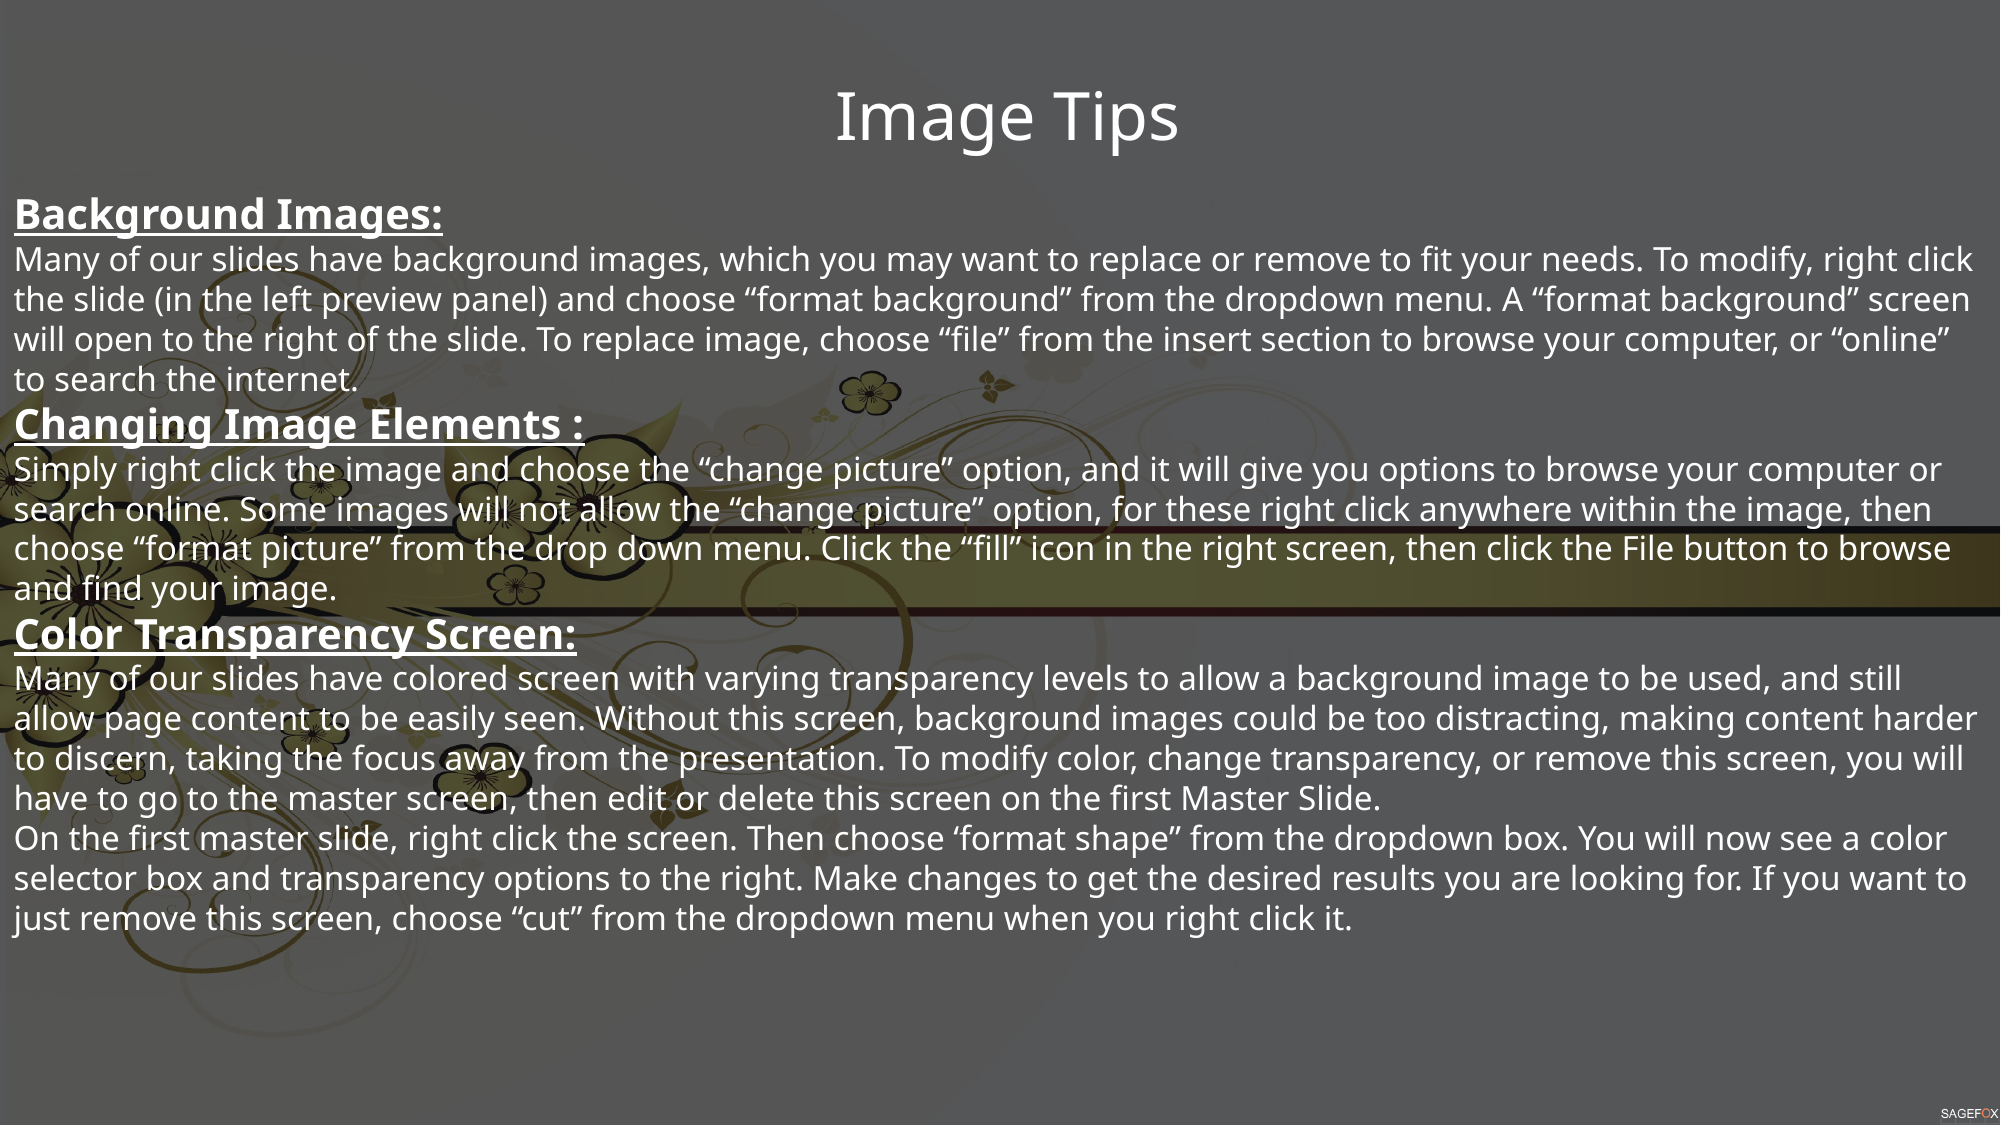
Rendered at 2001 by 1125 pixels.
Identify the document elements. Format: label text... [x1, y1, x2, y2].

title Image Tips [597, 59, 1420, 177]
text_box Background Images: Many of our slides have background images, which you may want to replace or remove to fit your needs. To modify, right click the slide (in the left preview panel) and choose “format background” from the dropdown menu. A “format background” screen will open to the right of the slide. To replace image, choose “file” from the insert section to browse your computer, or “online” to search the internet. Changing Image Elements : Simply right click the image and choose the “change picture” option, and it will give you options to browse your computer or search online. Some images will not allow the “change picture” option, for these right click anywhere within the image, then choose “format picture” from the drop down menu. Click the “fill” icon in the right screen, then click the File button to browse and find your image. Color Transparency Screen: Many of our slides have colored screen with varying transparency levels to allow a background image to be used, and still allow page content to be easily seen. Without this screen, background images could be too distracting, making content harder to discern, taking the focus away from the presentation. To modify color, change transparency, or remove this screen, you will have to go to the master screen, then edit or delete this screen on the first Master Slide. On the first master slide, right click the screen. Then choose ‘format shape” from the dropdown box. You will now see a color selector box and transparency options to the right. Make changes to get the desired results you are looking for. If you want to just remove this screen, choose “cut” from the dropdown menu when you right click it. [0, 0, 2000, 1125]
